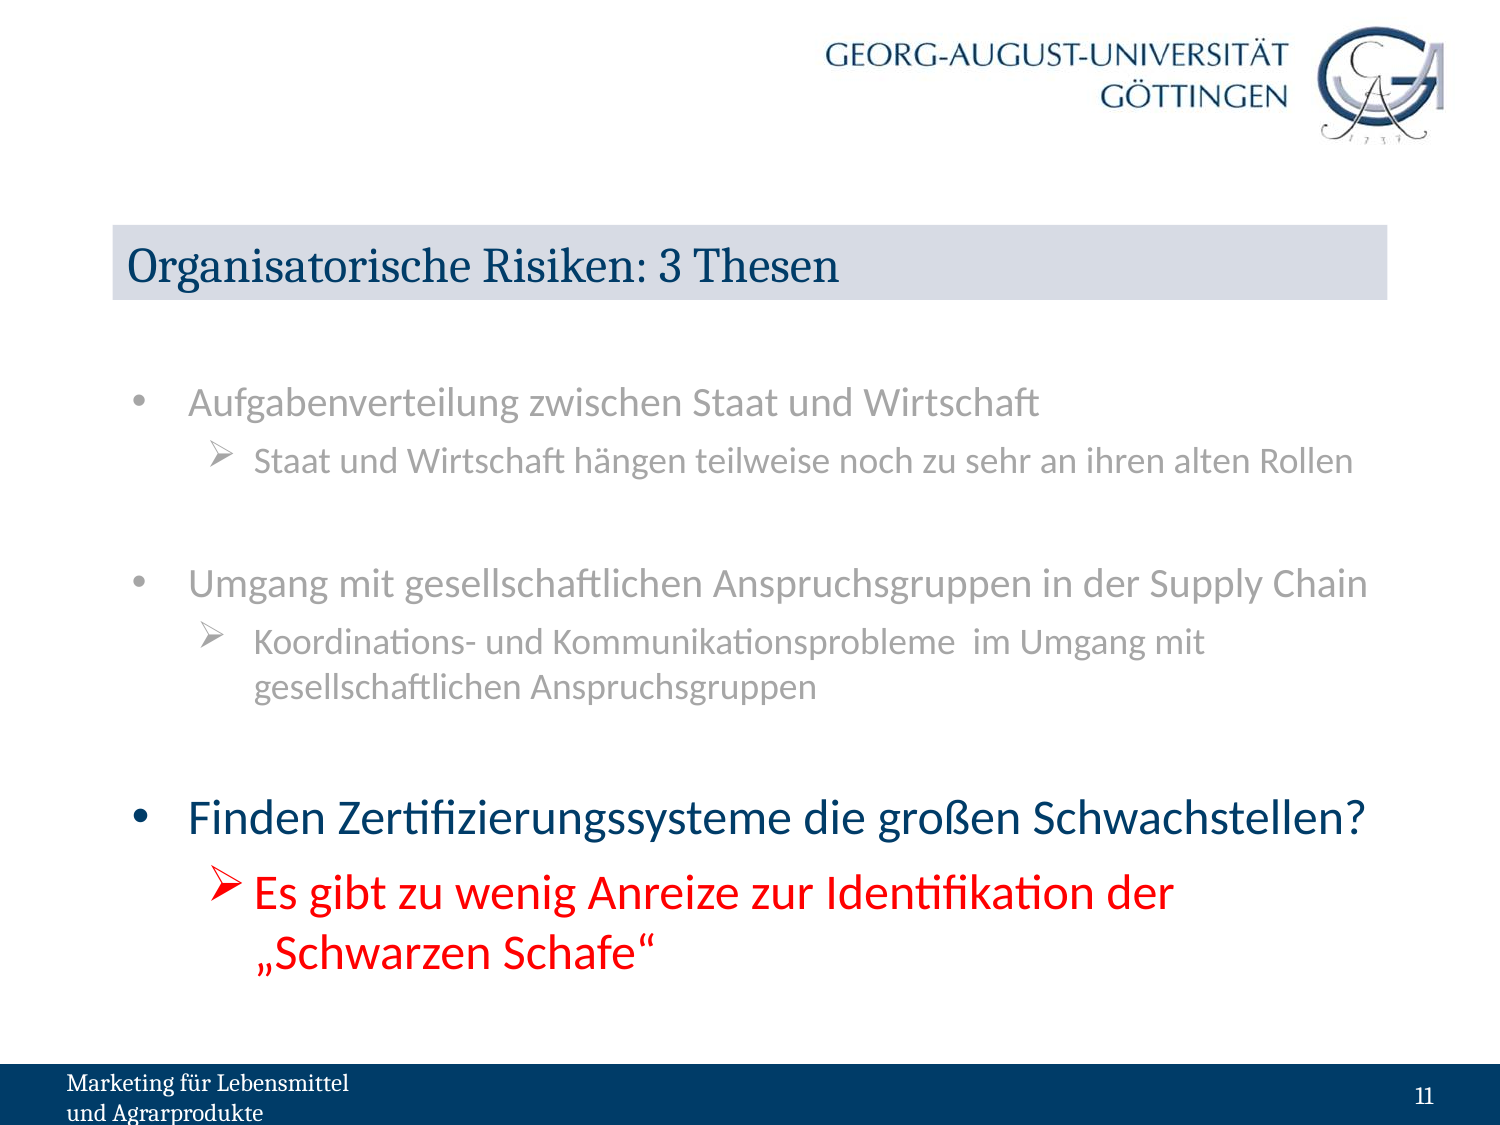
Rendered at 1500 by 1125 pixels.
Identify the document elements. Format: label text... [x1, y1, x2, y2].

slide_number 11 [1098, 1065, 1449, 1125]
picture [0, 11, 1500, 164]
list Aufgabenverteilung zwischen Staat und Wirtschaft Staat und Wirtschaft hängen teilweise noch zu sehr an ihren alten Rollen Umgang mit gesellschaftlichen Anspruchsgruppen in der Supply Chain Koordinations- und Kommunikationsprobleme im Umgang mit gesellschaftlichen Anspruchsgruppen Finden Zertifizierungssysteme die großen Schwachstellen? Es gibt zu wenig Anreize zur Identifikation der „Schwarzen Schafe“ [116, 304, 1393, 1037]
title Organisatorische Risiken: 3 Thesen [112, 224, 1388, 301]
